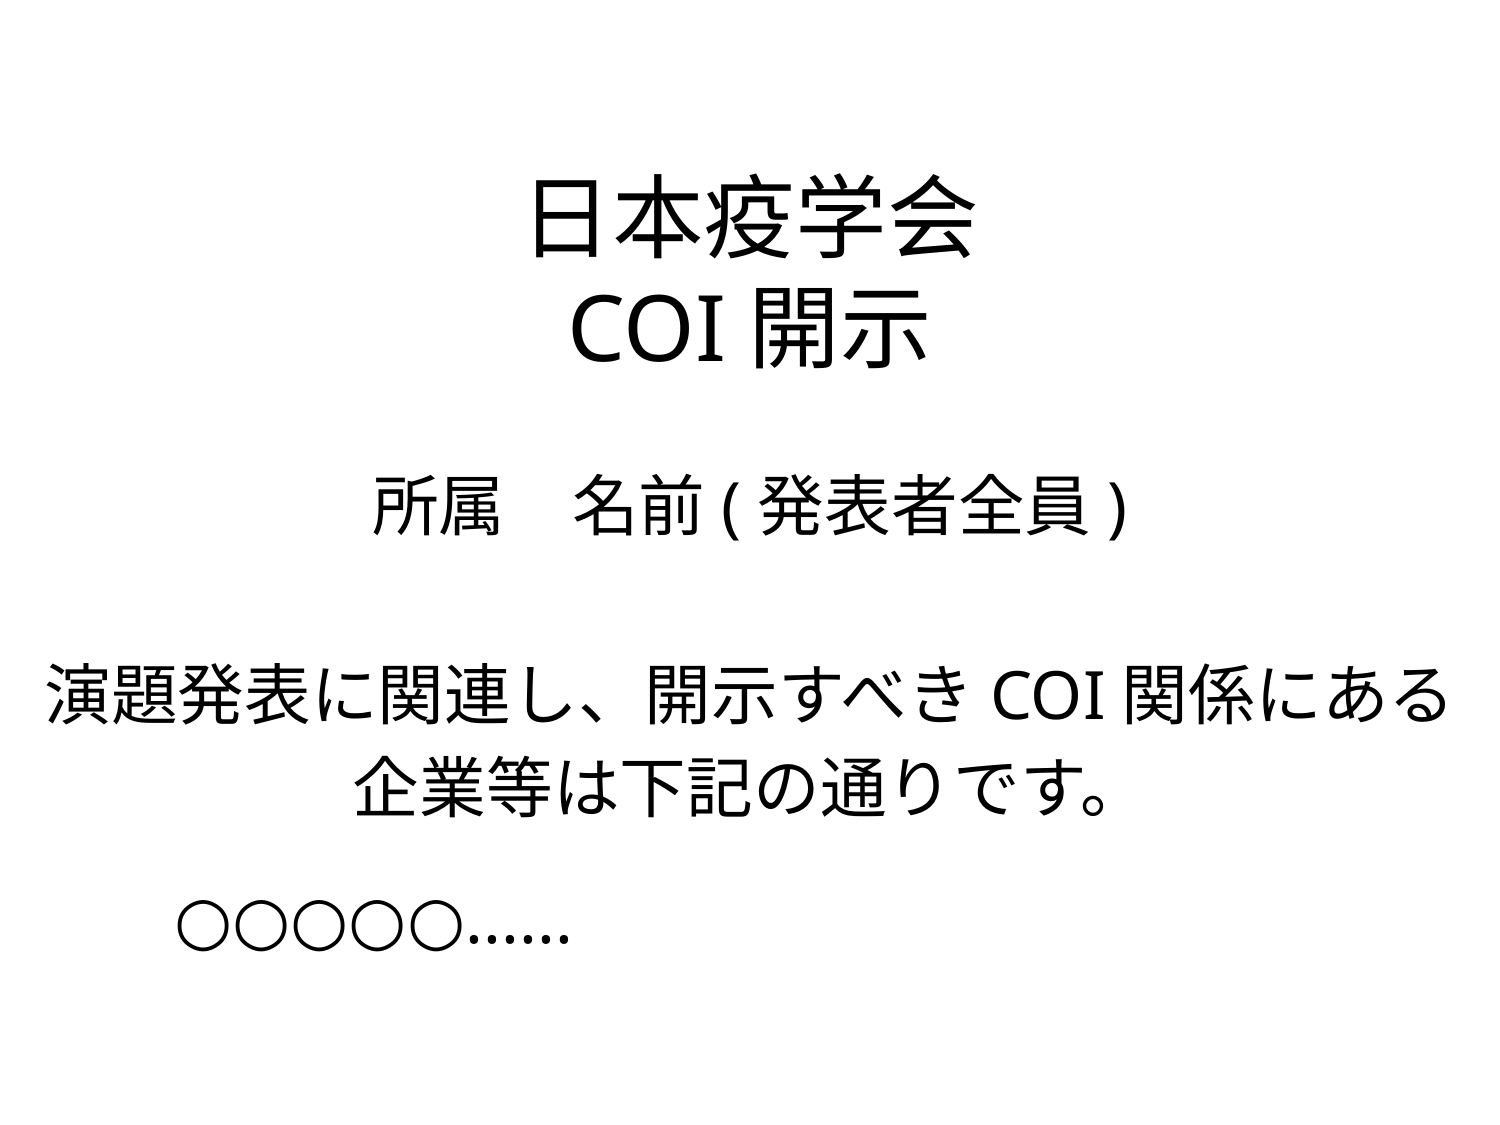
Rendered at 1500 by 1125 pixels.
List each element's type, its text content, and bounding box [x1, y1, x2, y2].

text_box ○○○○○...... [159, 869, 1329, 1083]
title 日本疫学会 COI開示 [0, 149, 1500, 391]
subtitle 演題発表に関連し、開示すべきCOI関係にある 企業等は下記の通りです。 [0, 645, 1500, 858]
text_box 所属 名前(発表者全員) [0, 456, 1500, 598]
